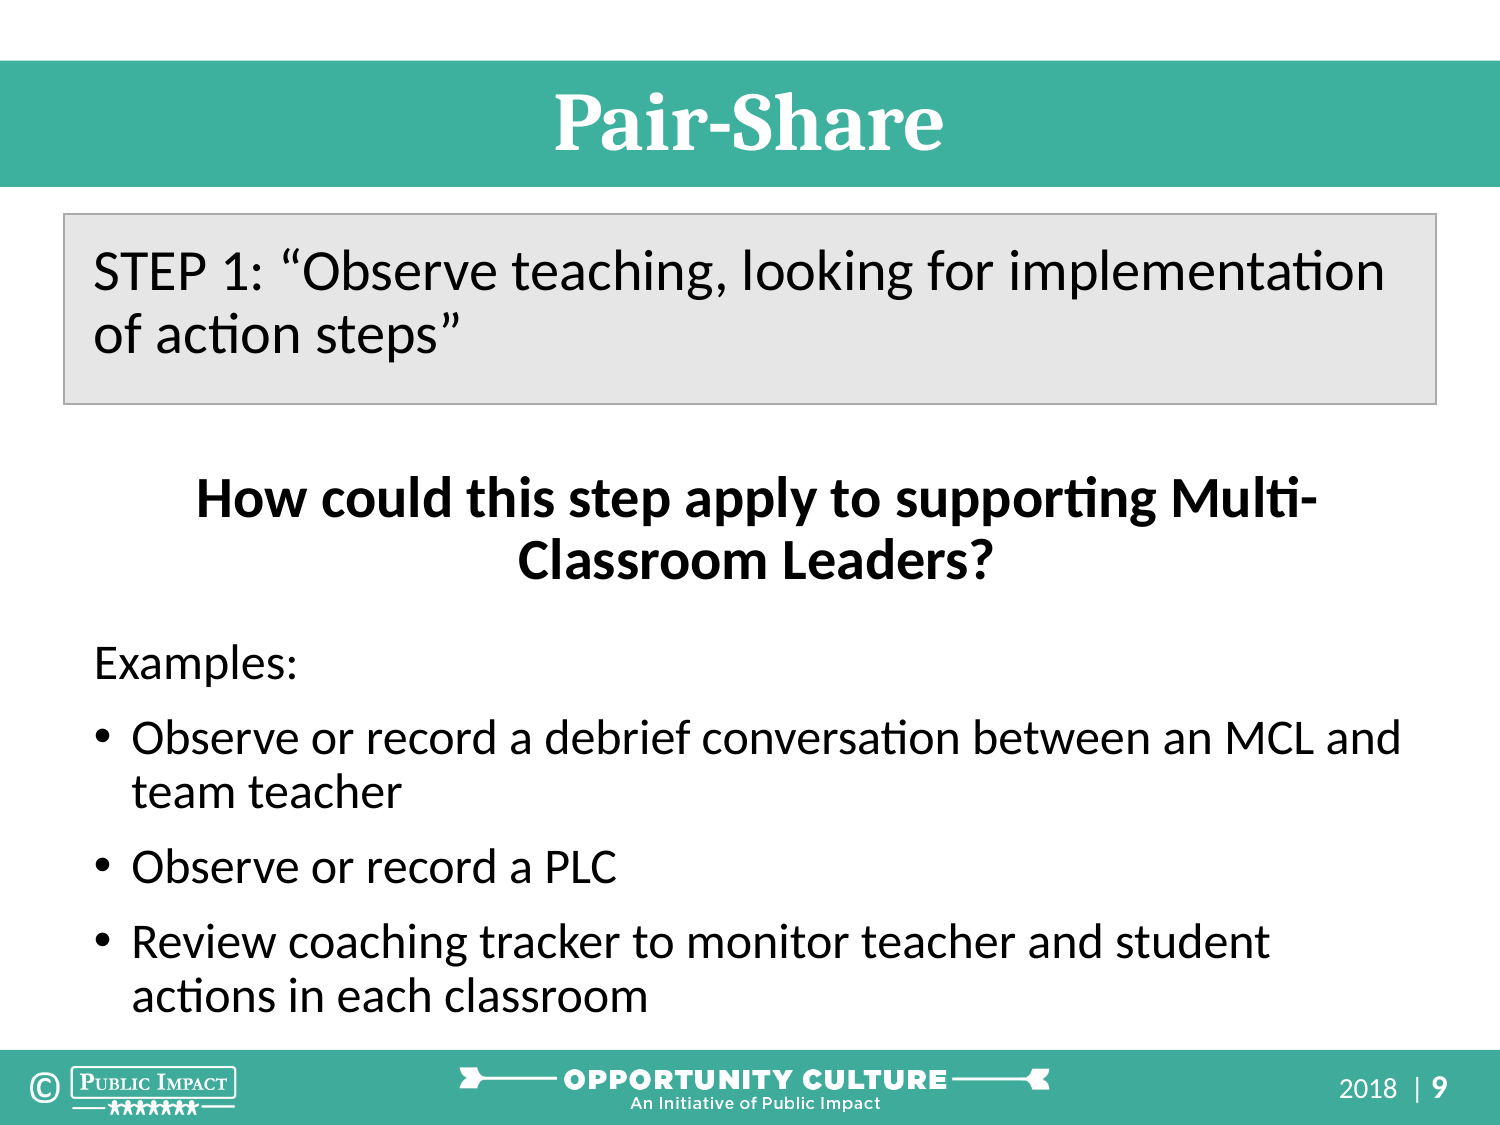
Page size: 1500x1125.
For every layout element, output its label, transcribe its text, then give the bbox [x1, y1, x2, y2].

picture [450, 1047, 1050, 1125]
picture [15, 1058, 240, 1123]
list Pair-Share [0, 60, 1500, 187]
list STEP 1: “Observe teaching, looking for implementation of action steps” How could this step apply to supporting Multi-Classroom Leaders? Examples: Observe or record a debrief conversation between an MCL and team teacher Observe or record a PLC Review coaching tracker to monitor teacher and student actions in each classroom [79, 232, 1436, 947]
text_box [63, 213, 1437, 405]
